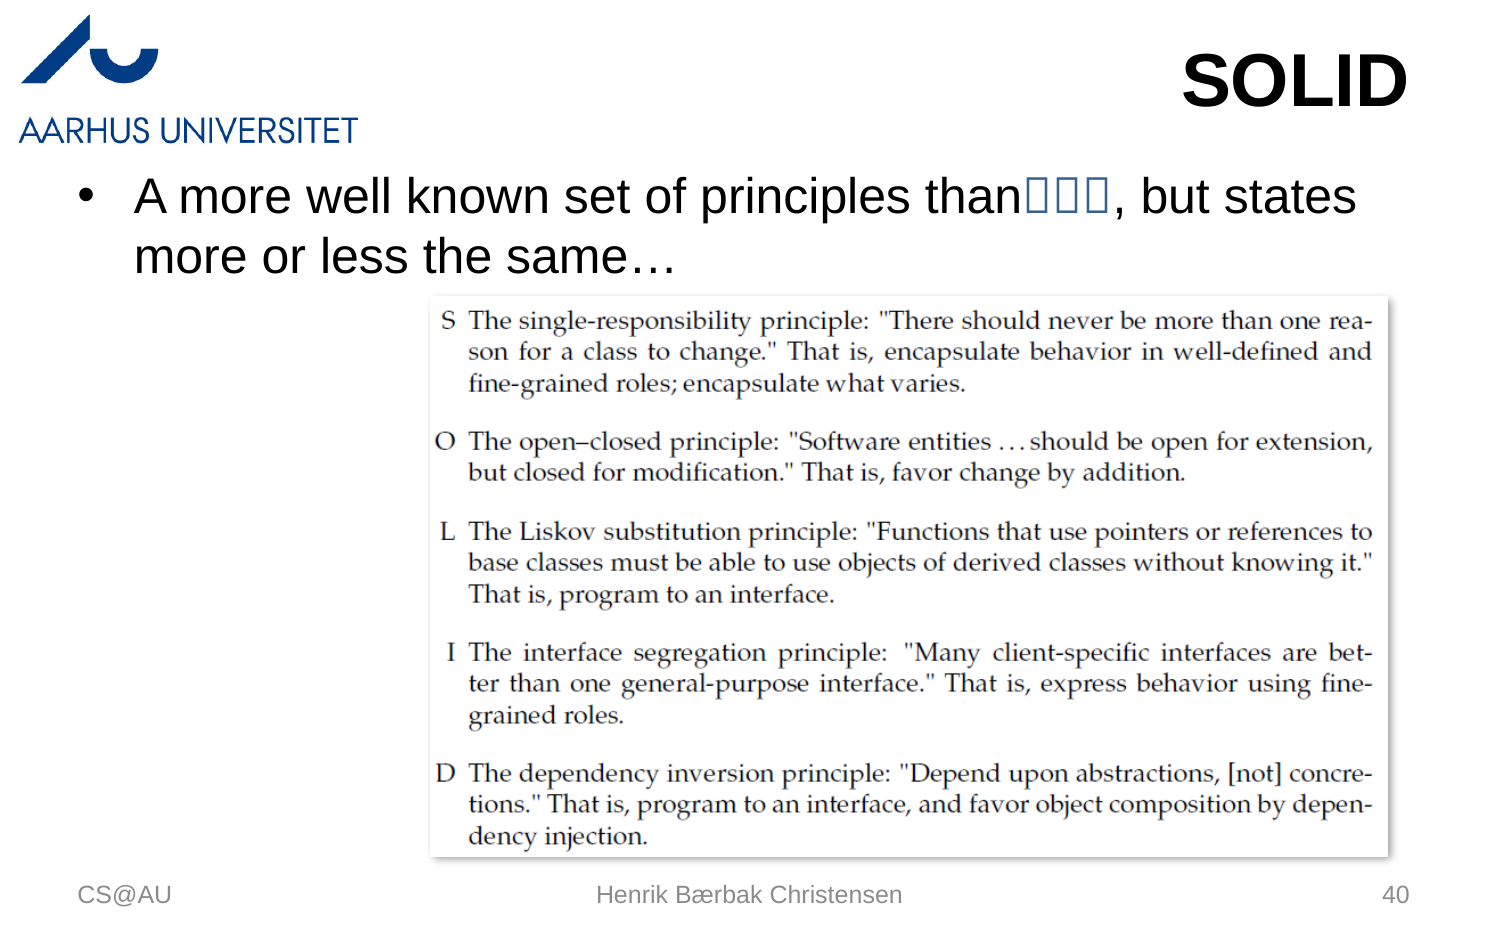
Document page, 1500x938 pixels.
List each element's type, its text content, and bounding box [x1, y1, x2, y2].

slide_number CS@AU [62, 868, 413, 919]
slide_number 40 [1074, 868, 1425, 919]
title SOLID [75, 27, 1425, 125]
list A more well known set of principles than, but states more or less the same… [62, 156, 1425, 865]
picture [430, 296, 1388, 857]
picture [14, 9, 358, 146]
footer Henrik Bærbak Christensen [512, 868, 988, 919]
